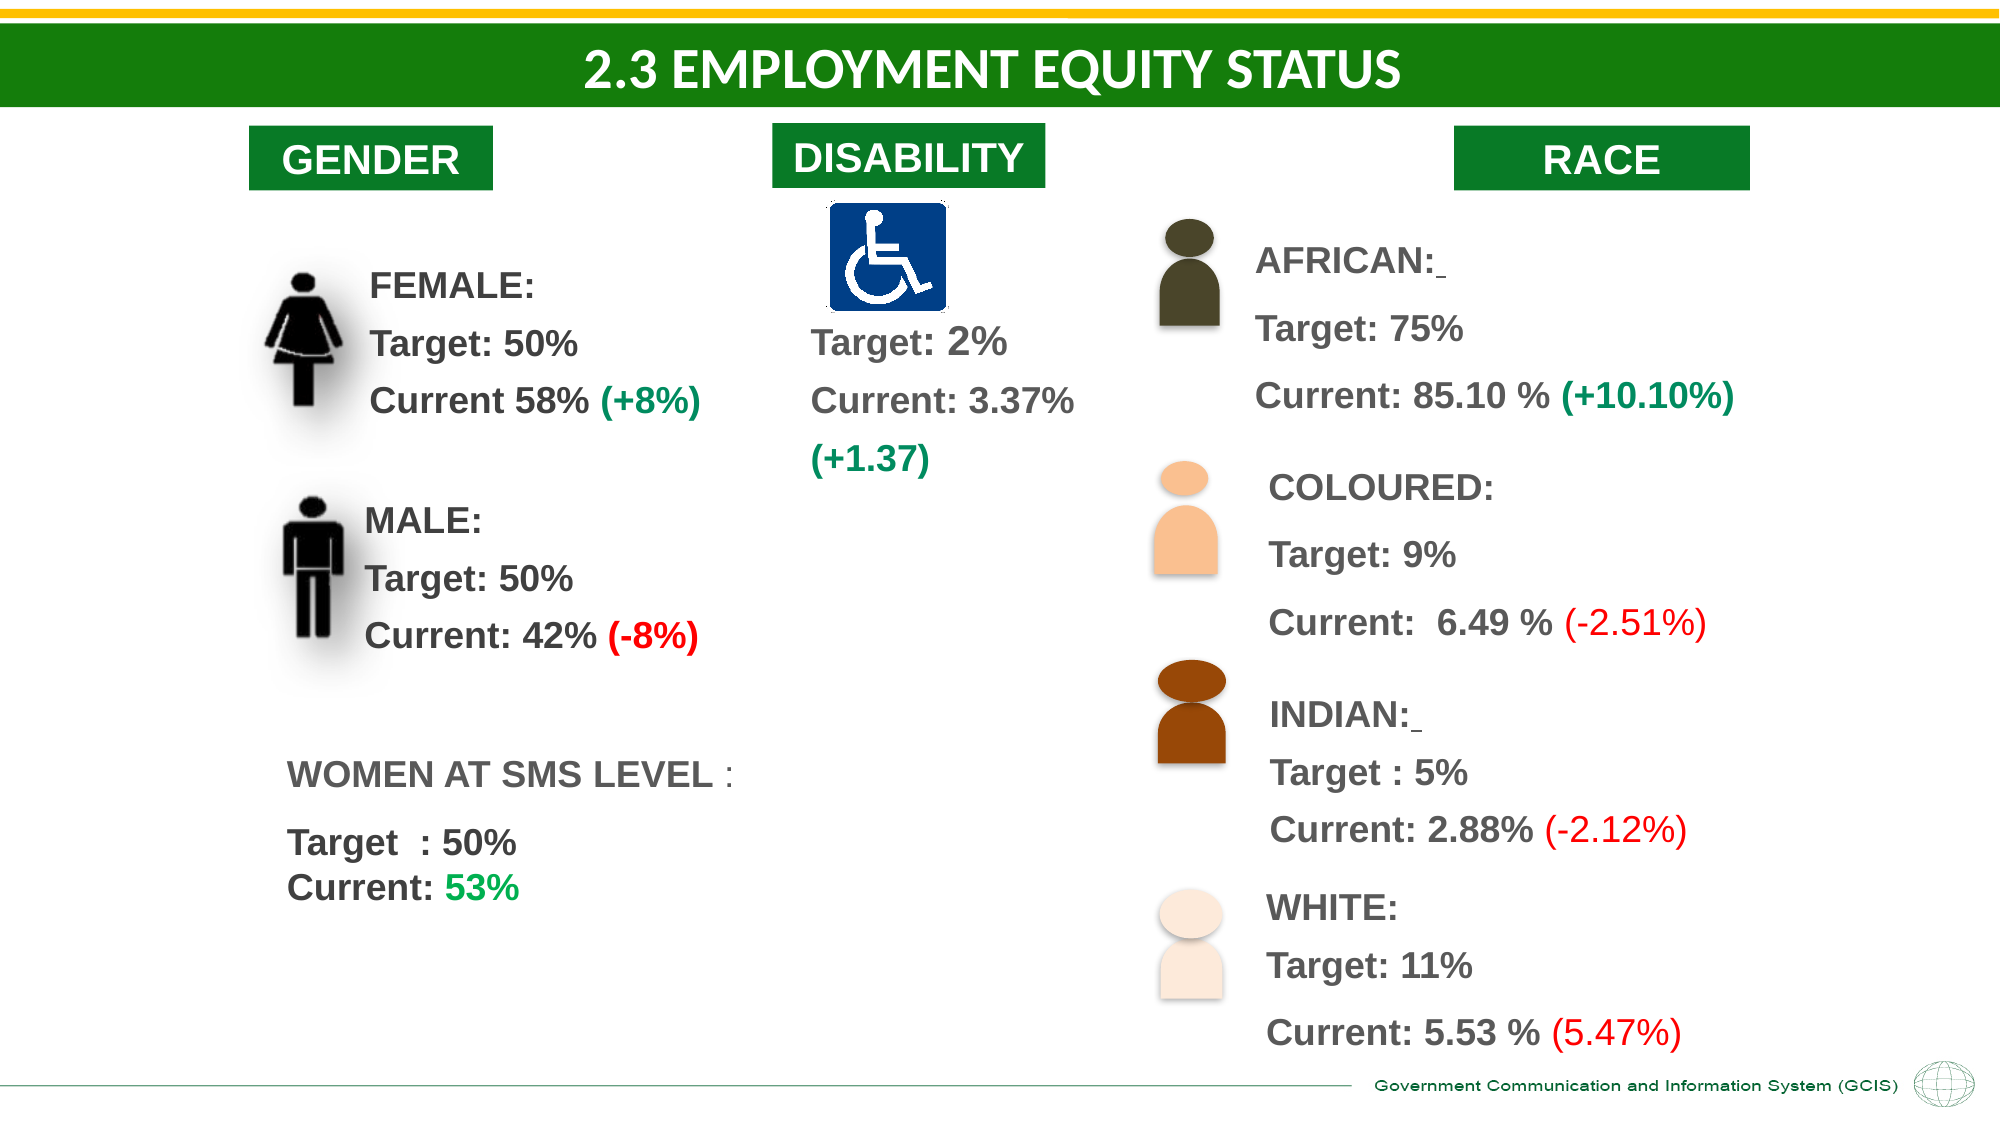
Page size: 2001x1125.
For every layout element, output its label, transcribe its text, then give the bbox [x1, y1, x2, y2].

picture [0, 0, 2001, 1125]
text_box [263, 481, 770, 674]
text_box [1159, 874, 1712, 1070]
text_box DISABILITY [772, 123, 1046, 188]
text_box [1154, 425, 1767, 660]
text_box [254, 245, 754, 438]
text_box 2.3 EMPLOYMENT EQUITY STATUS [0, 23, 2000, 108]
text_box Target: 2% Current: 3.37% (+1.37) [795, 298, 1154, 494]
text_box GENDER [249, 125, 493, 191]
text_box RACE [1454, 125, 1750, 191]
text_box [1157, 652, 1733, 868]
text_box WOMEN AT SMS LEVEL : Target : 50% Current: 53% [272, 742, 770, 916]
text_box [1159, 198, 1826, 434]
